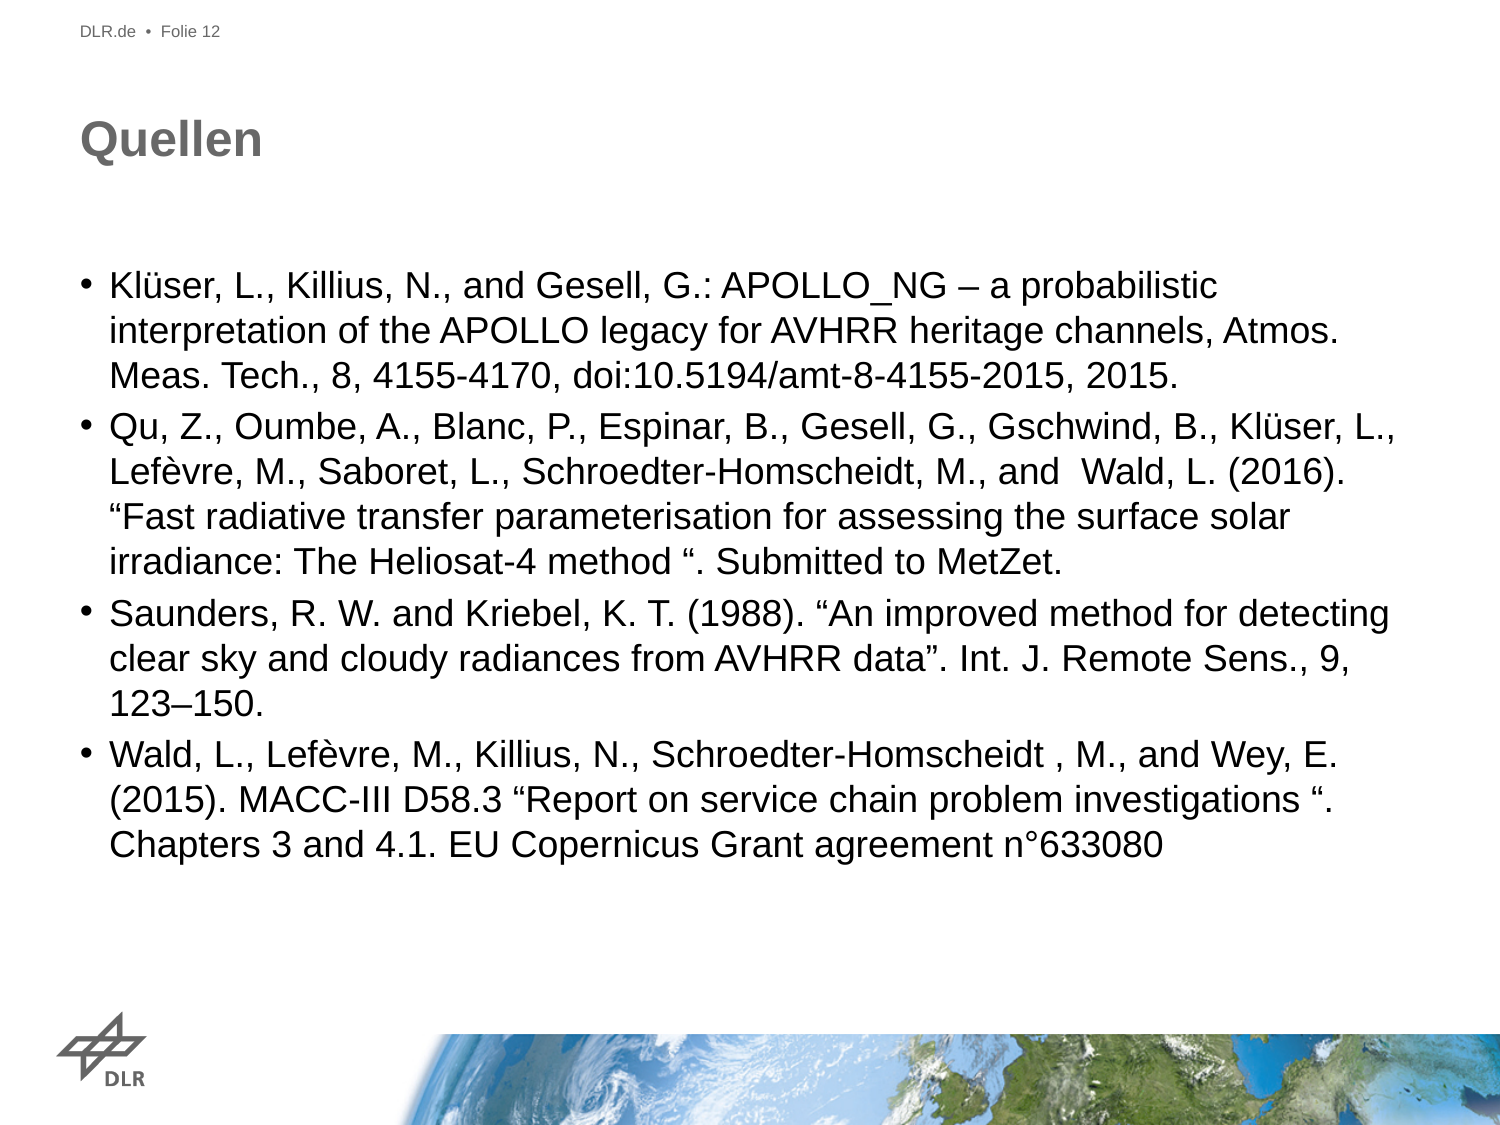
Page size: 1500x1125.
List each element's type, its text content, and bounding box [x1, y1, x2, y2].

list Klüser, L., Killius, N., and Gesell, G.: APOLLO_NG – a probabilistic interpretation of the APOLLO legacy for AVHRR heritage channels, Atmos. Meas. Tech., 8, 4155-4170, doi:10.5194/amt-8-4155-2015, 2015. Qu, Z., Oumbe, A., Blanc, P., Espinar, B., Gesell, G., Gschwind, B., Klüser, L., Lefèvre, M., Saboret, L., Schroedter-Homscheidt, M., and Wald, L. (2016). “Fast radiative transfer parameterisation for assessing the surface solar irradiance: The Heliosat-4 method “. Submitted to MetZet. Saunders, R. W. and Kriebel, K. T. (1988). “An improved method for detecting clear sky and cloudy radiances from AVHRR data”. Int. J. Remote Sens., 9, 123–150. Wald, L., Lefèvre, M., Killius, N., Schroedter-Homscheidt , M., and Wey, E. (2015). MACC-III D58.3 “Report on service chain problem investigations “. Chapters 3 and 4.1. EU Copernicus Grant agreement n°633080 [79, 261, 1421, 973]
picture [0, 1007, 1500, 1125]
slide_number DLR.de • Folie 12 [79, 20, 251, 45]
title Quellen [79, 106, 1421, 228]
